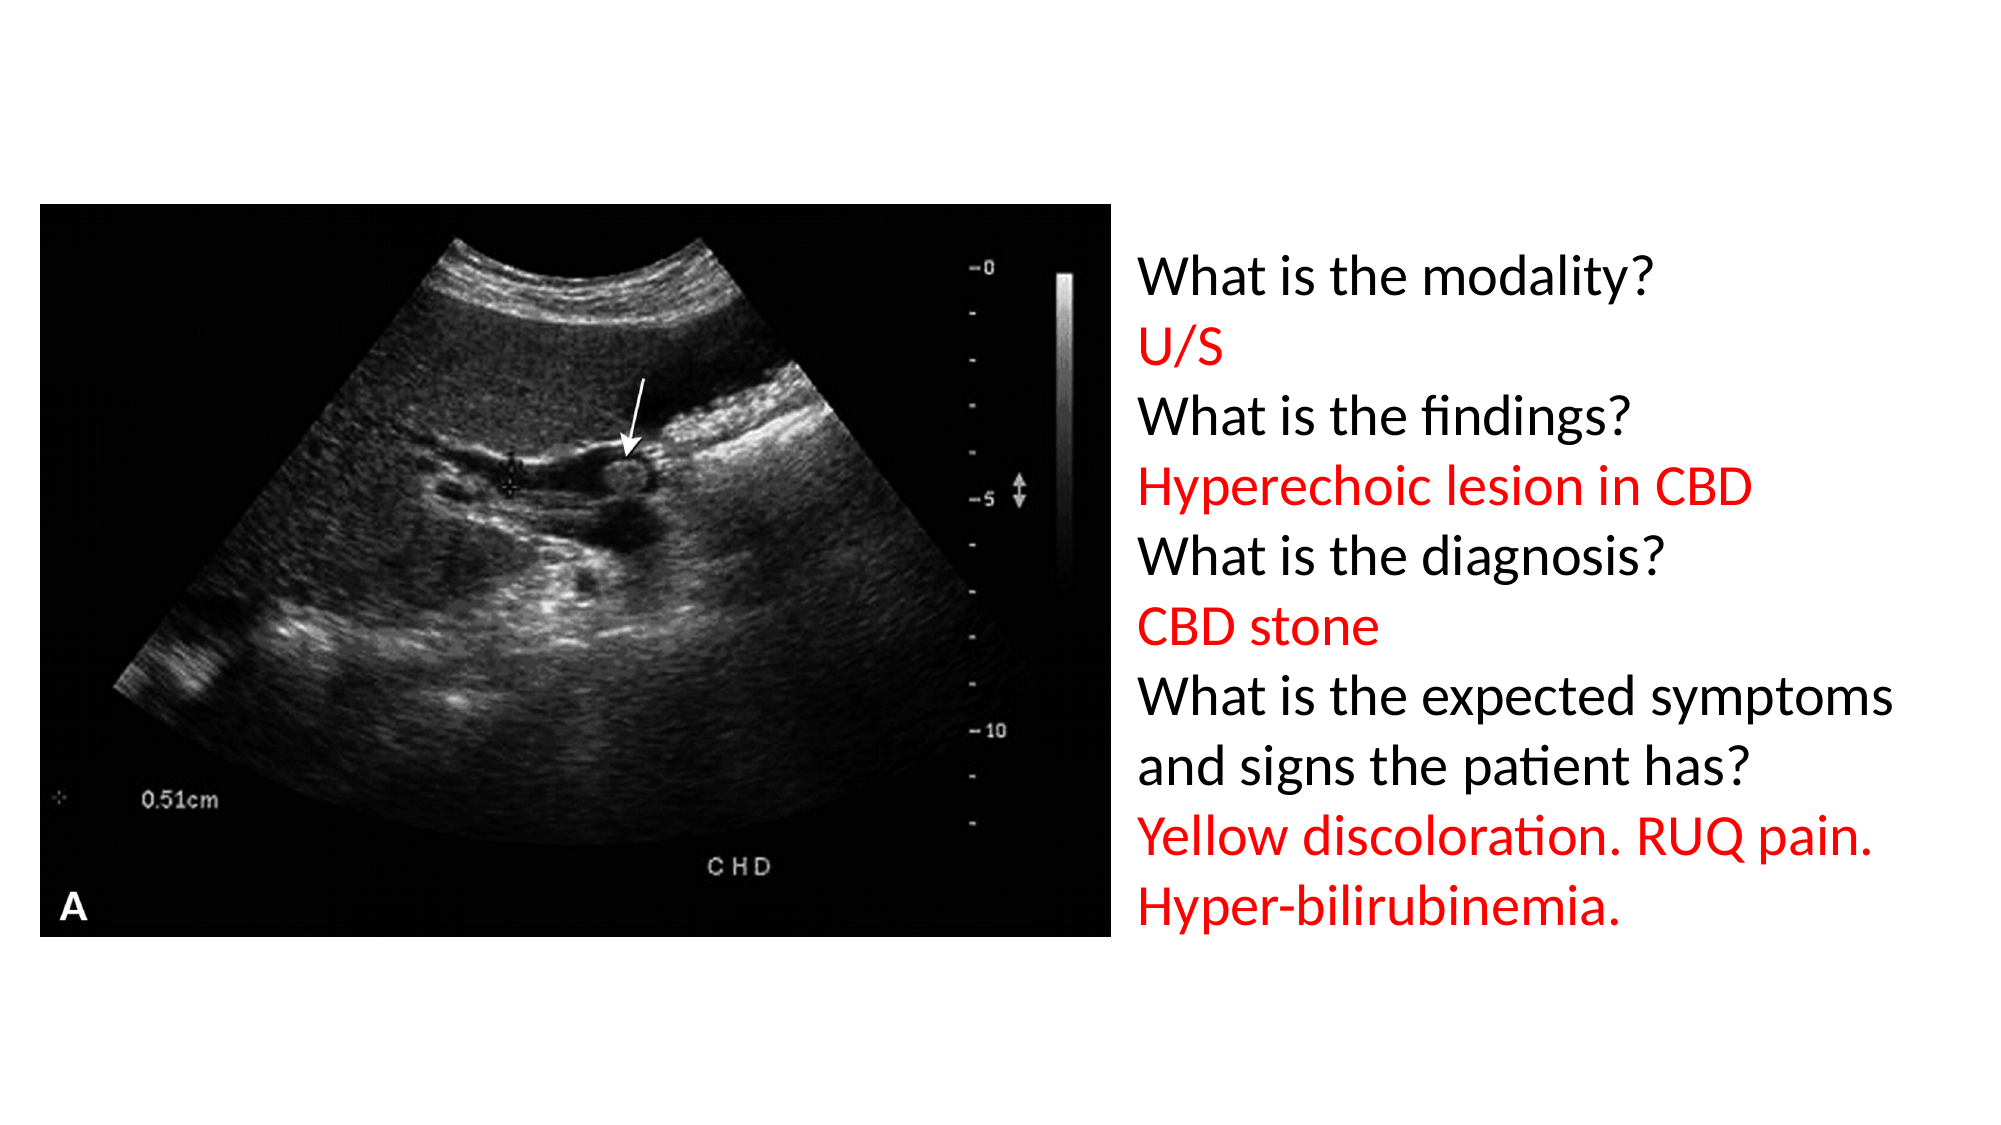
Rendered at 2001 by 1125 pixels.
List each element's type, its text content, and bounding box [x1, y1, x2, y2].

picture [40, 204, 1111, 937]
text_box What is the modality? U/S What is the findings? Hyperechoic lesion in CBD What is the diagnosis? CBD stone What is the expected symptoms and signs the patient has? Yellow discoloration. RUQ pain. Hyper-bilirubinemia. [1122, 229, 1959, 945]
